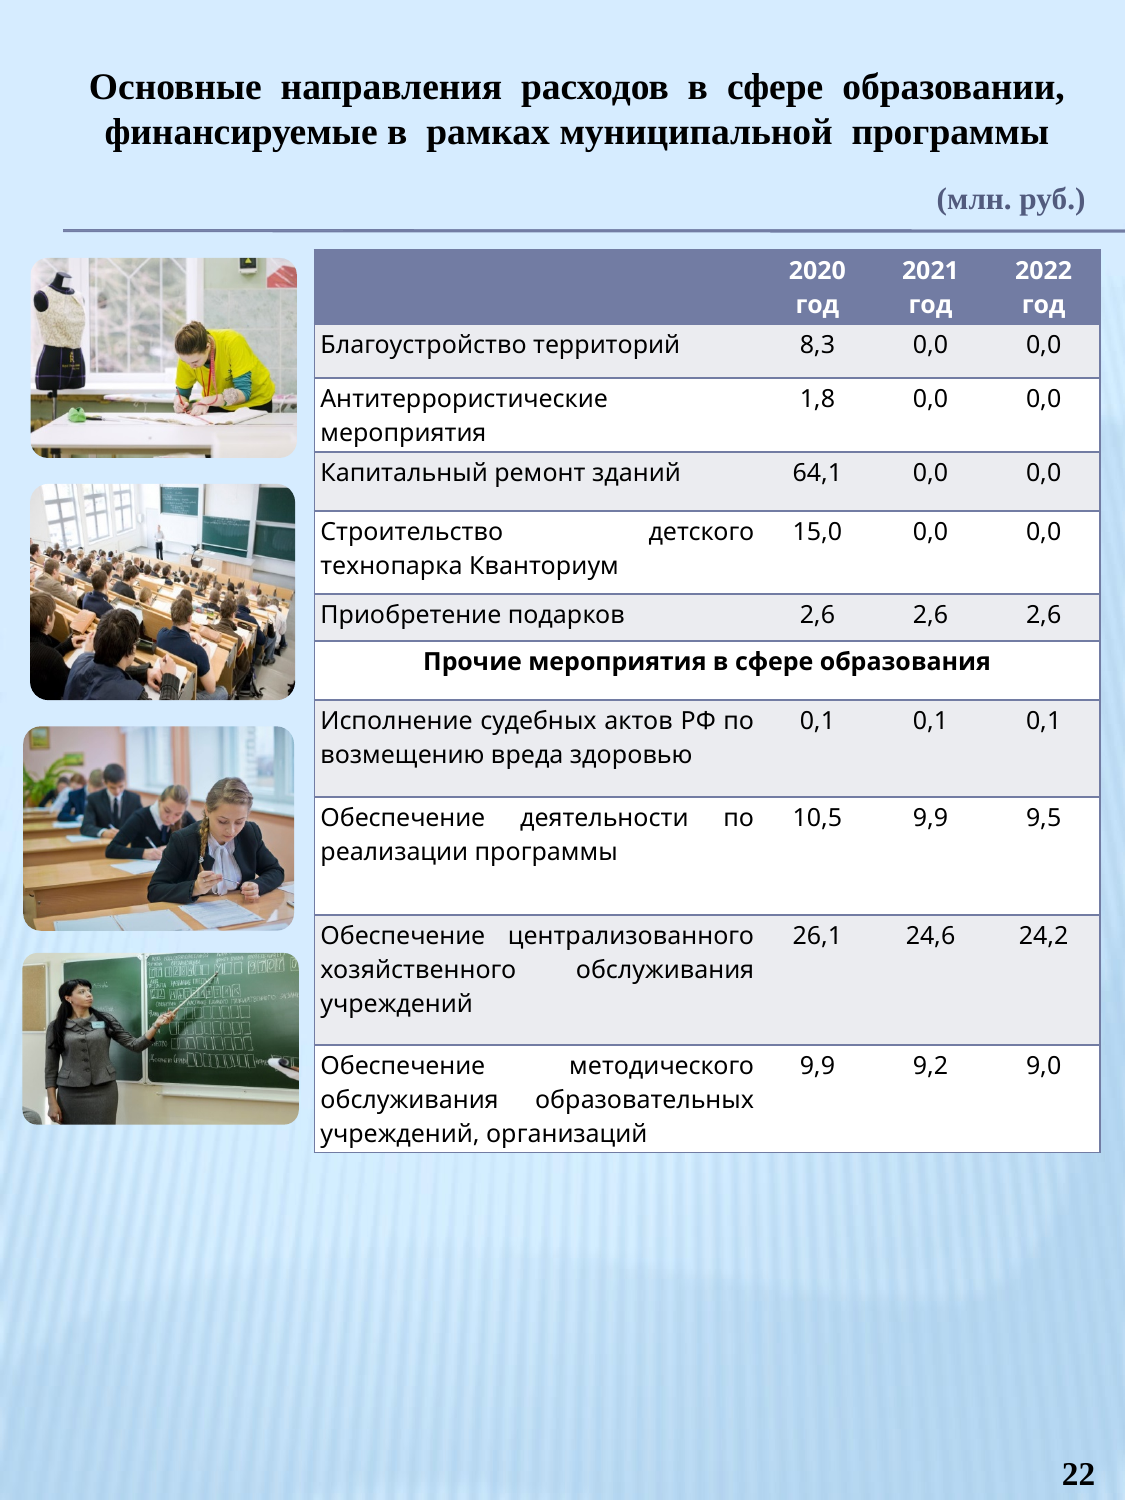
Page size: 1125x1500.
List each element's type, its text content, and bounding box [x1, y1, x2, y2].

table_cell 64,1 [761, 453, 874, 510]
text_box (млн. руб.) [910, 171, 1101, 224]
table_cell Обеспечение централизованного хозяйственного обслуживания учреждений [315, 916, 761, 1044]
table_cell 0,0 [874, 325, 987, 377]
table_cell Исполнение судебных актов РФ по возмещению вреда здоровью [315, 701, 761, 796]
table_cell Приобретение подарков [315, 595, 761, 640]
table_header 2021 год [874, 251, 987, 323]
table_cell Благоустройство территорий [315, 325, 761, 377]
table_cell 0,0 [987, 379, 1099, 451]
table_cell 0,0 [874, 453, 987, 510]
text_box Основные направления расходов в сфере образовании, финансируемые в рамках муниципальной программы [29, 54, 1125, 160]
table_cell Прочие мероприятия в сфере образования [315, 642, 1099, 699]
table_cell Обеспечение методического обслуживания образовательных учреждений, организаций [315, 1046, 761, 1152]
table_cell Обеспечение деятельности по реализации программы [315, 798, 761, 914]
table_cell 0,0 [987, 453, 1099, 510]
table_cell 10,5 [761, 798, 874, 914]
table_cell 2,6 [874, 595, 987, 640]
table_cell 15,0 [761, 512, 874, 593]
table_header 2022 год [987, 251, 1099, 323]
table_cell 0,0 [987, 512, 1099, 593]
table_cell 0,0 [874, 512, 987, 593]
table_cell Строительство детского технопарка Кванториум [315, 512, 761, 593]
table_cell 0,0 [987, 325, 1099, 377]
table_header 2020 год [761, 251, 874, 323]
table_cell 8,3 [761, 325, 874, 377]
table_cell 26,1 [761, 916, 874, 1044]
table_cell 9,9 [874, 798, 987, 914]
table_cell 0,1 [874, 701, 987, 796]
table_cell 9,2 [874, 1046, 987, 1152]
table_cell Антитеррористические мероприятия [315, 379, 761, 451]
text_box 22 [1047, 1444, 1123, 1500]
table_cell 9,5 [987, 798, 1099, 914]
table_cell 2,6 [761, 595, 874, 640]
table_cell 0,0 [874, 379, 987, 451]
table_cell 1,8 [761, 379, 874, 451]
table_cell 0,1 [987, 701, 1099, 796]
table_cell Капитальный ремонт зданий [315, 453, 761, 510]
table_header [315, 251, 761, 323]
table_cell 0,1 [761, 701, 874, 796]
picture [0, 0, 1125, 1500]
table_cell 9,9 [761, 1046, 874, 1152]
table_cell 2,6 [987, 595, 1099, 640]
table_cell 24,2 [987, 916, 1099, 1044]
table_cell 24,6 [874, 916, 987, 1044]
table_cell 9,0 [987, 1046, 1099, 1152]
